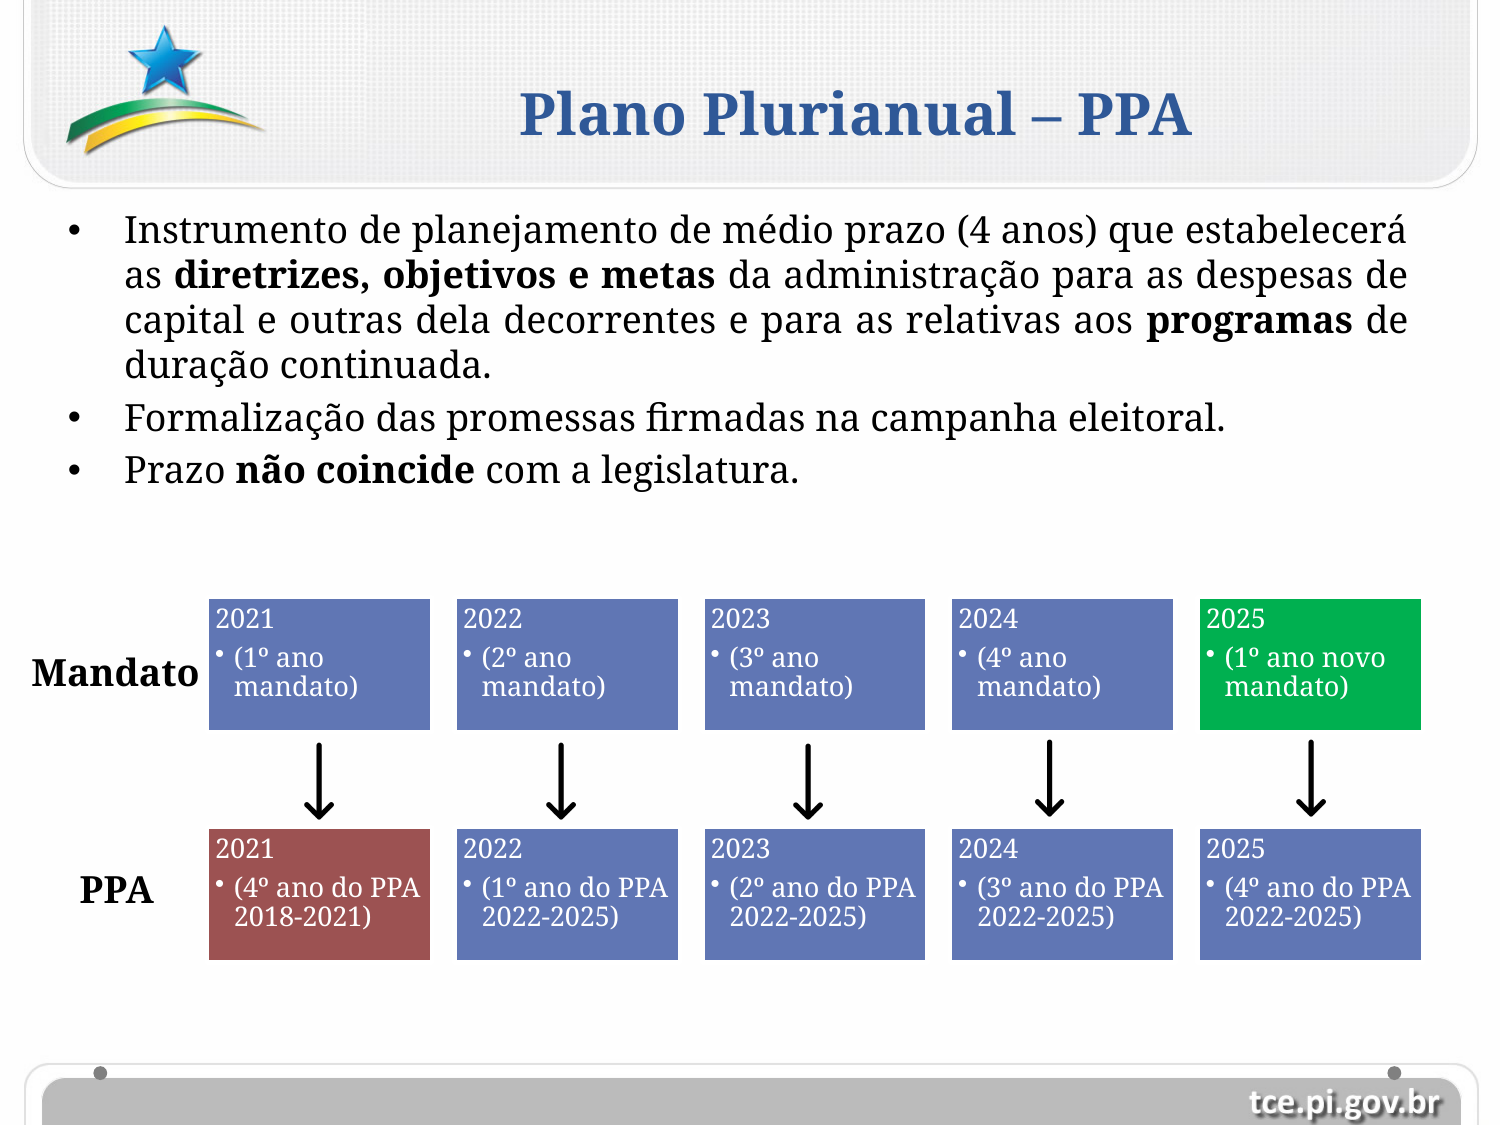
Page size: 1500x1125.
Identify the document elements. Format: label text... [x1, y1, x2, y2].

text_box Plano Plurianual – PPA [277, 19, 1435, 159]
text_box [206, 521, 1424, 750]
text_box PPA [64, 859, 195, 931]
text_box Instrumento de planejamento de médio prazo (4 anos) que estabelecerá as diretrizes, objetivos e metas da administração para as despesas de capital e outras dela decorrentes e para as relativas aos programas de duração continuada. Formalização das promessas firmadas na campanha eleitoral. Prazo não coincide com a legislatura. [53, 199, 1424, 516]
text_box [206, 751, 1424, 1039]
picture [0, 0, 1500, 1125]
text_box Mandato [16, 641, 201, 713]
